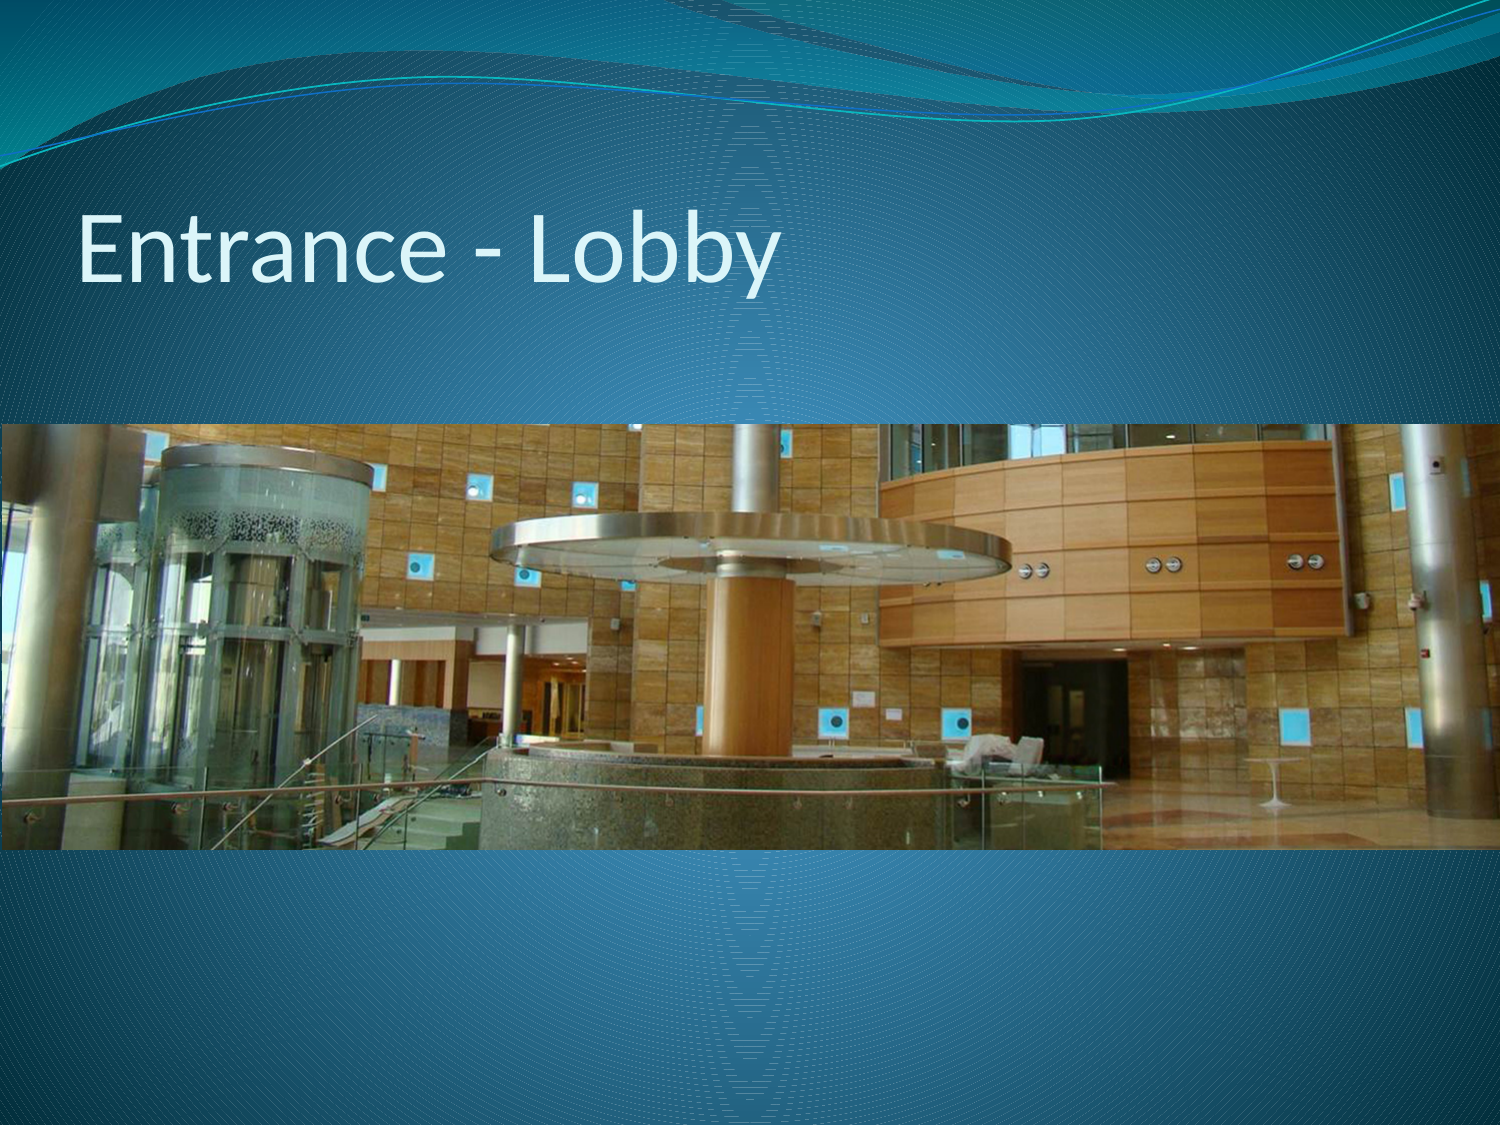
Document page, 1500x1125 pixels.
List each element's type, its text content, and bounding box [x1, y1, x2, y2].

picture [2, 424, 1500, 851]
title Entrance - Lobby [75, 115, 1438, 303]
